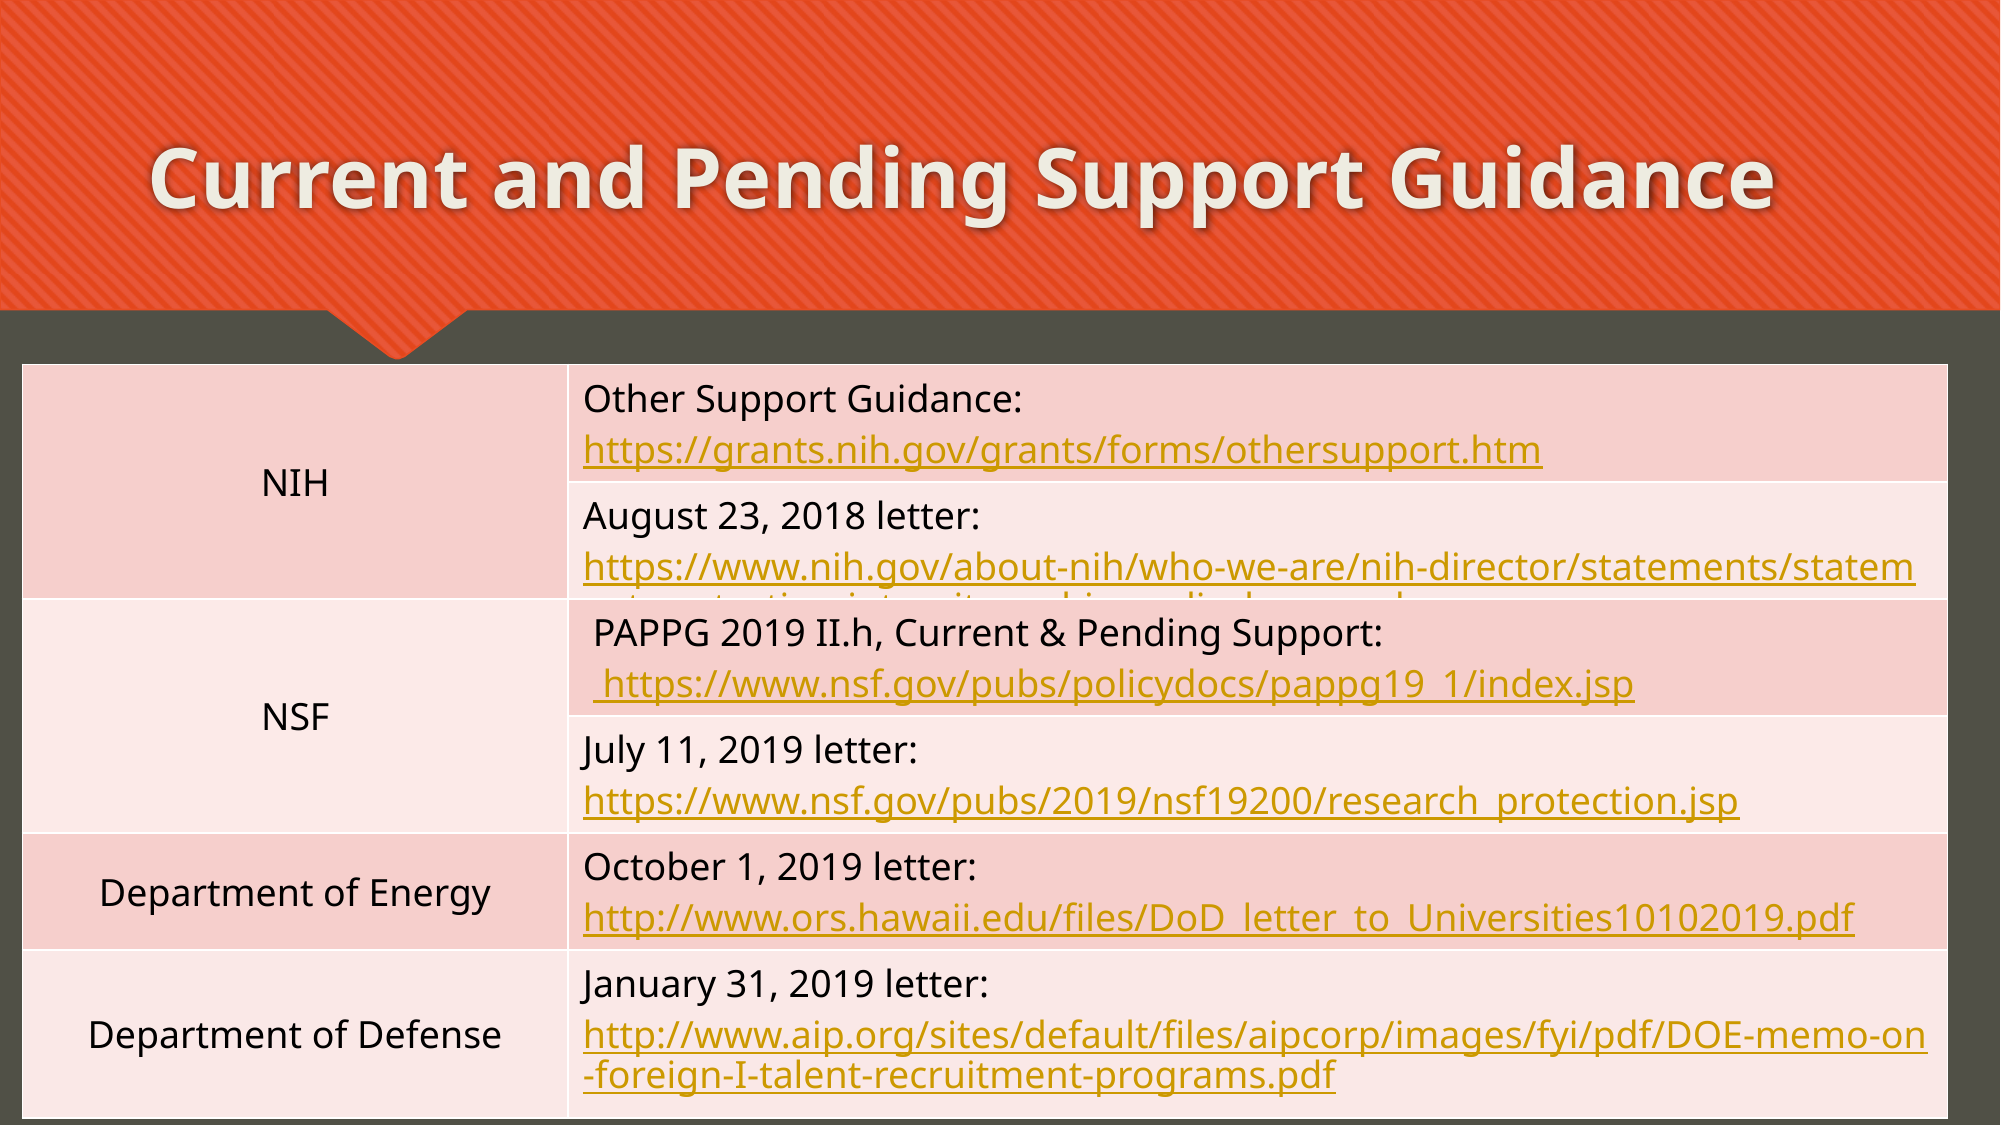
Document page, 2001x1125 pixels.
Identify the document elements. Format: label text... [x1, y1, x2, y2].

table_cell PAPPG 2019 II.h, Current & Pending Support: https://www.nsf.gov/pubs/policydocs/pappg19_1/index.jsp [569, 600, 1947, 715]
table_header NIH [23, 365, 567, 598]
table_header Other Support Guidance: https://grants.nih.gov/grants/forms/othersupport.htm [569, 365, 1947, 481]
table_cell Department of Defense [23, 951, 567, 1117]
table_cell July 11, 2019 letter: https://www.nsf.gov/pubs/2019/nsf19200/research_protection.jsp [569, 717, 1947, 832]
table_cell August 23, 2018 letter: https://www.nih.gov/about-nih/who-we-are/nih-director/statements/statement-protecting-integrity-us-biomedical-research [569, 483, 1947, 598]
table_cell October 1, 2019 letter: http://www.ors.hawaii.edu/files/DoD_letter_to_Universities10102019.pdf [569, 834, 1947, 949]
title Current and Pending Support Guidance [132, 73, 1868, 233]
table_cell NSF [23, 600, 567, 832]
table_cell January 31, 2019 letter: http://www.aip.org/sites/default/files/aipcorp/images/fyi/pdf/DOE-memo-on-foreign-I-talent-recruitment-programs.pdf [569, 951, 1947, 1117]
table_cell Department of Energy [23, 834, 567, 949]
